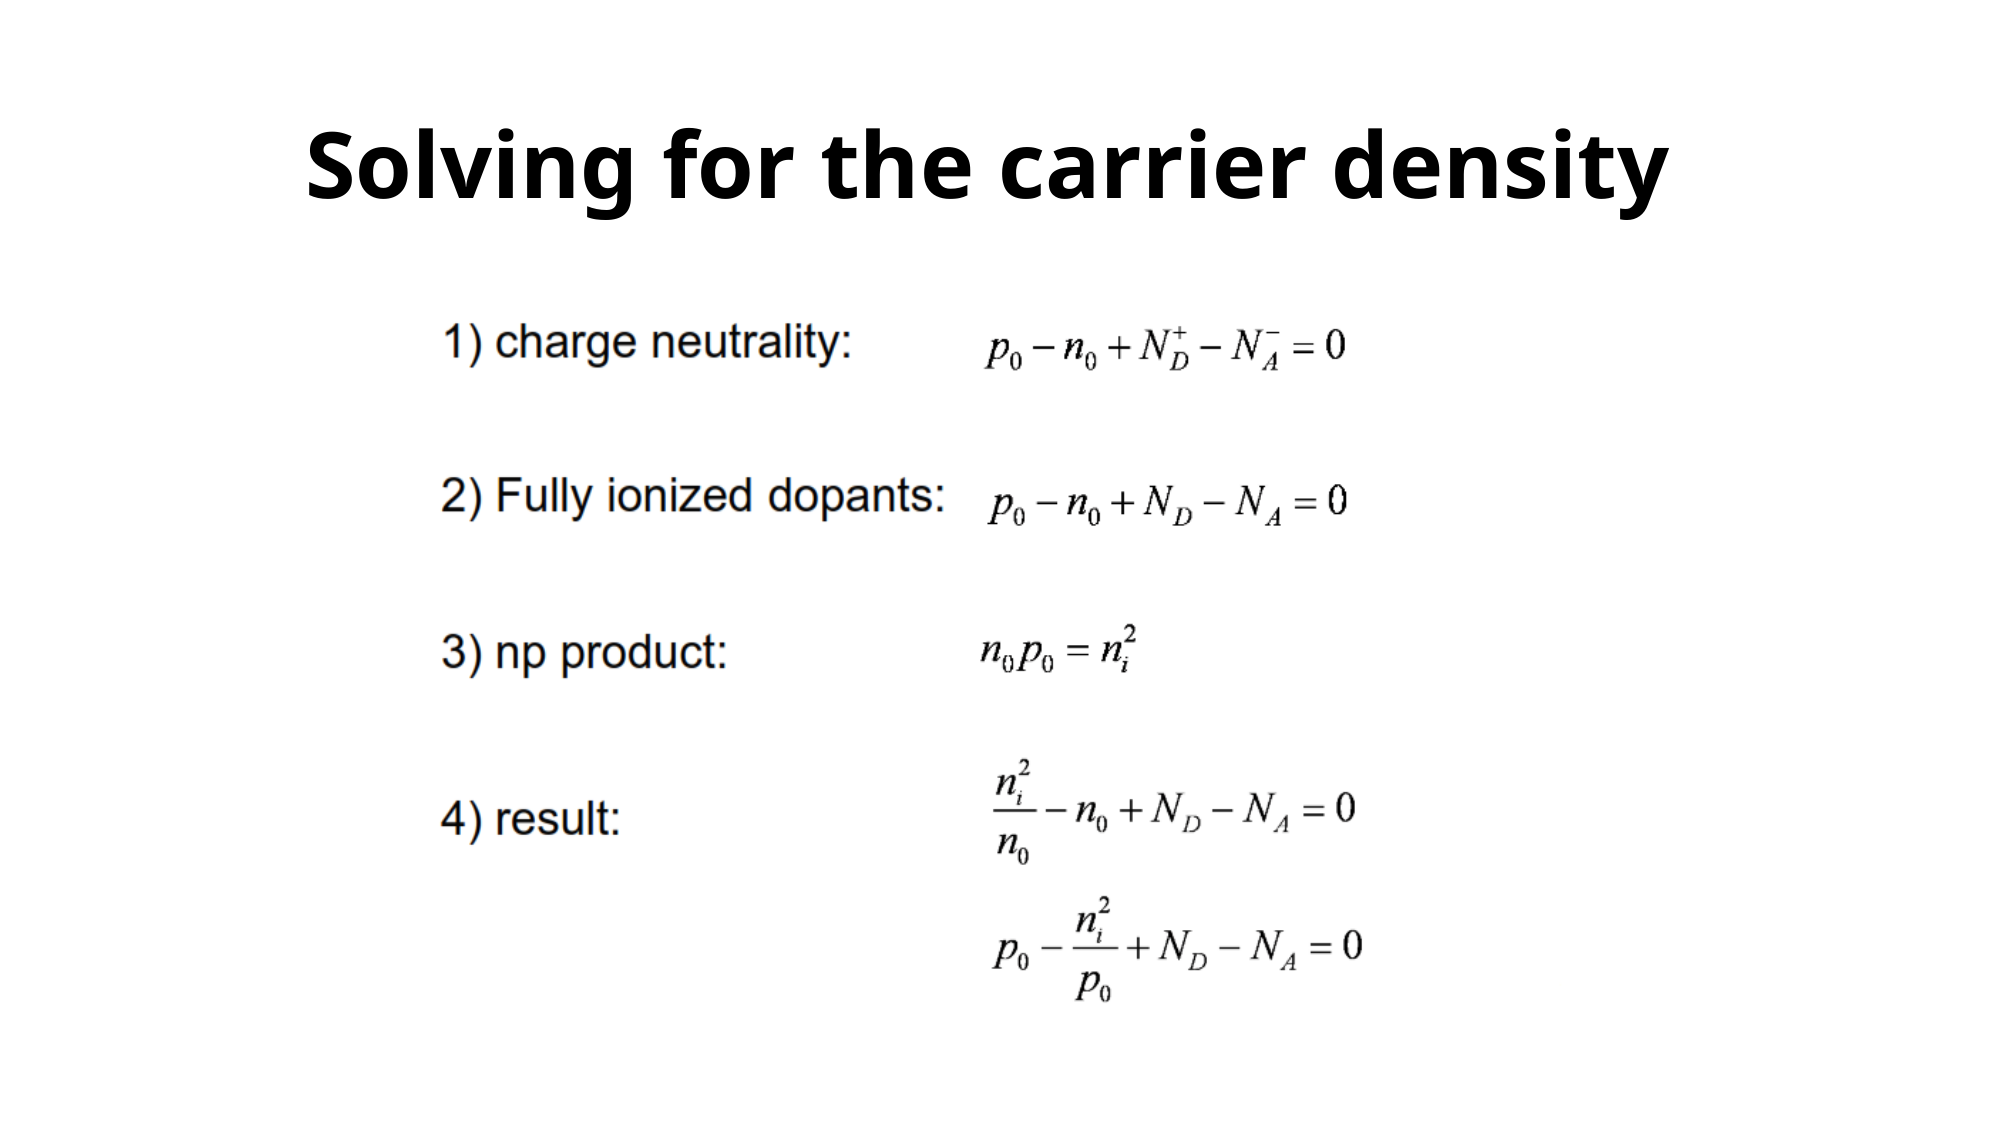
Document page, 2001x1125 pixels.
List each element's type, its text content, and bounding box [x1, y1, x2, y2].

title Solving for the carrier density [137, 59, 1863, 278]
picture [340, 258, 1614, 1033]
